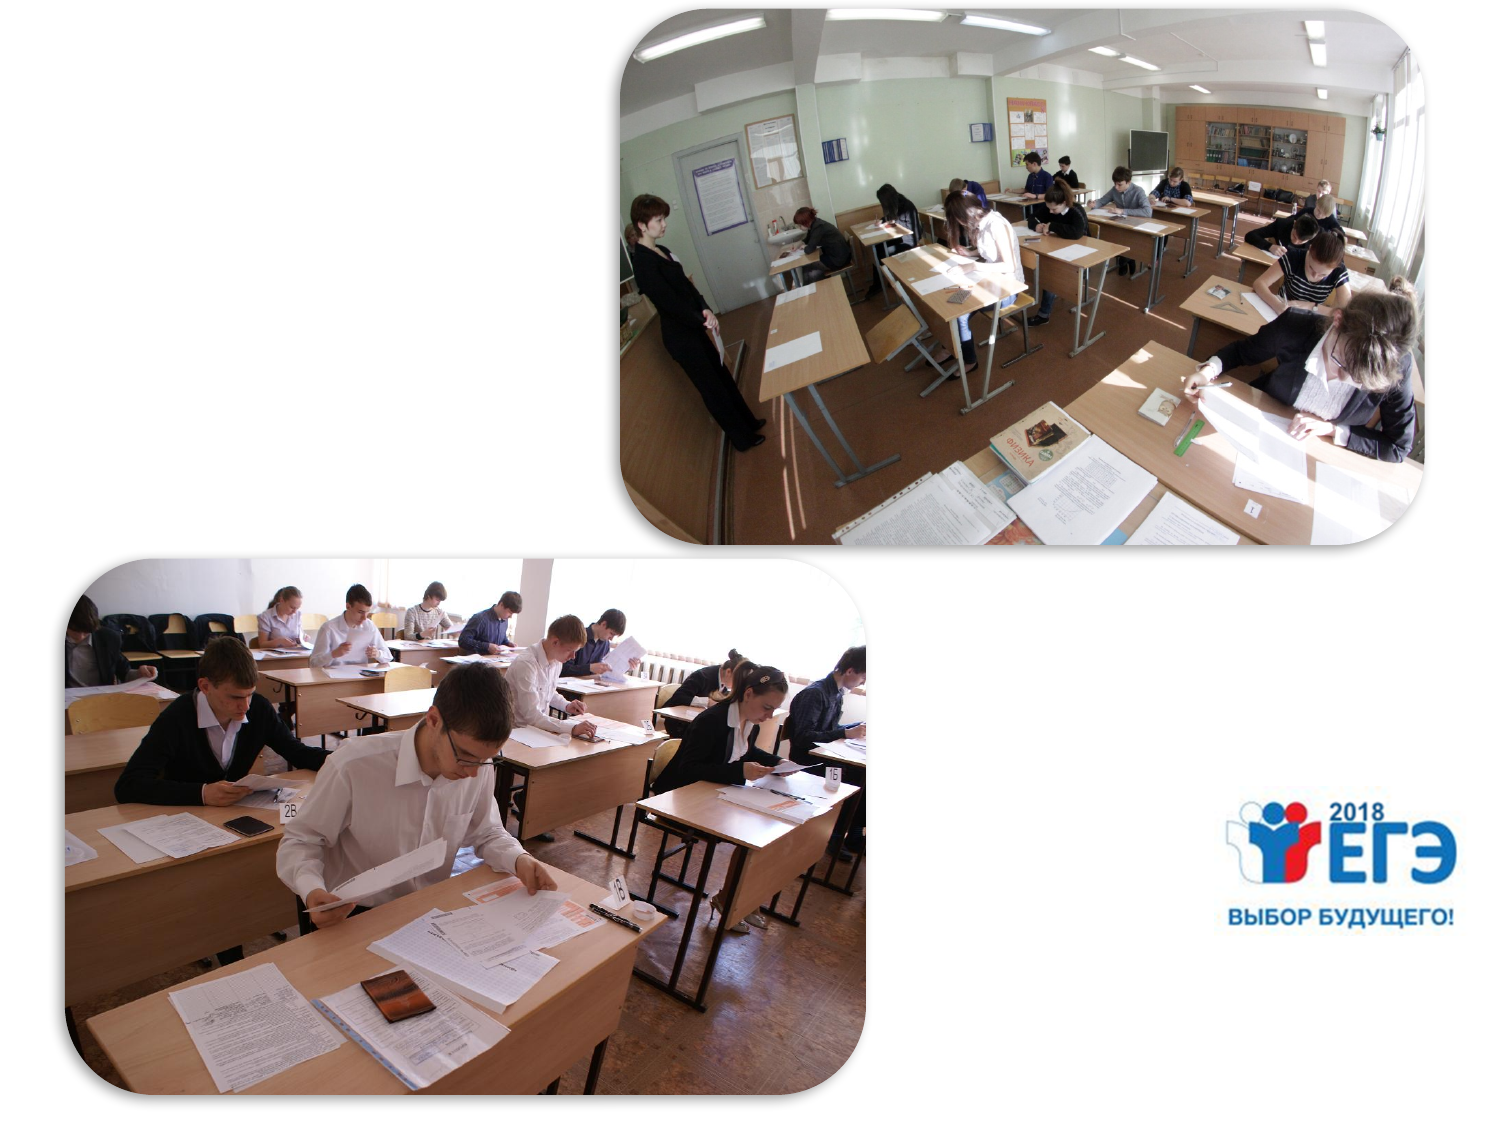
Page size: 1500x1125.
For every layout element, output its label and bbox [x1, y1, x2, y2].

picture [619, 8, 1425, 546]
picture [1214, 786, 1469, 936]
picture [64, 558, 867, 1096]
